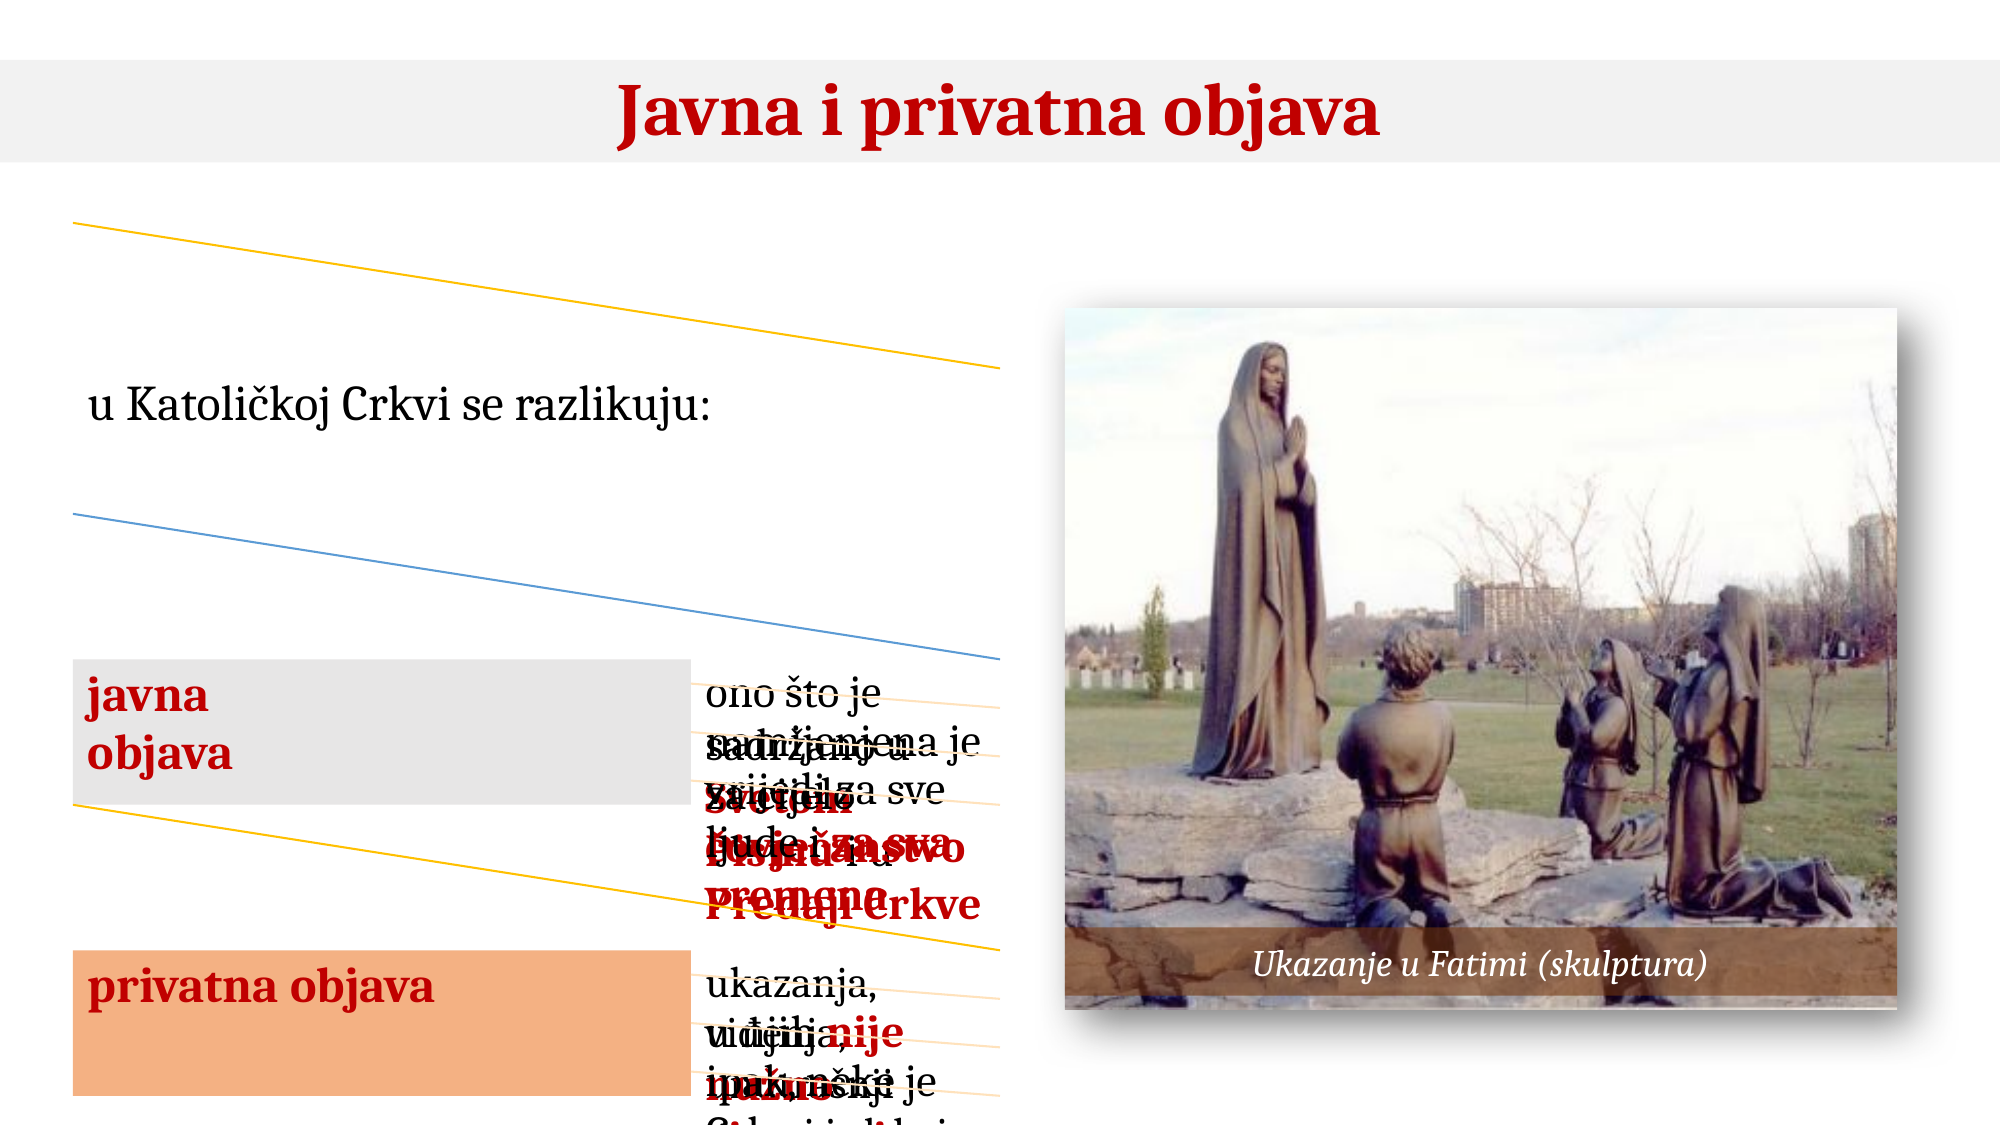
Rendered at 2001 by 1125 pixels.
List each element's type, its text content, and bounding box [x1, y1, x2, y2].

picture [1064, 308, 1898, 1010]
title Javna i privatna objava [0, 59, 2000, 163]
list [72, 222, 1001, 1096]
